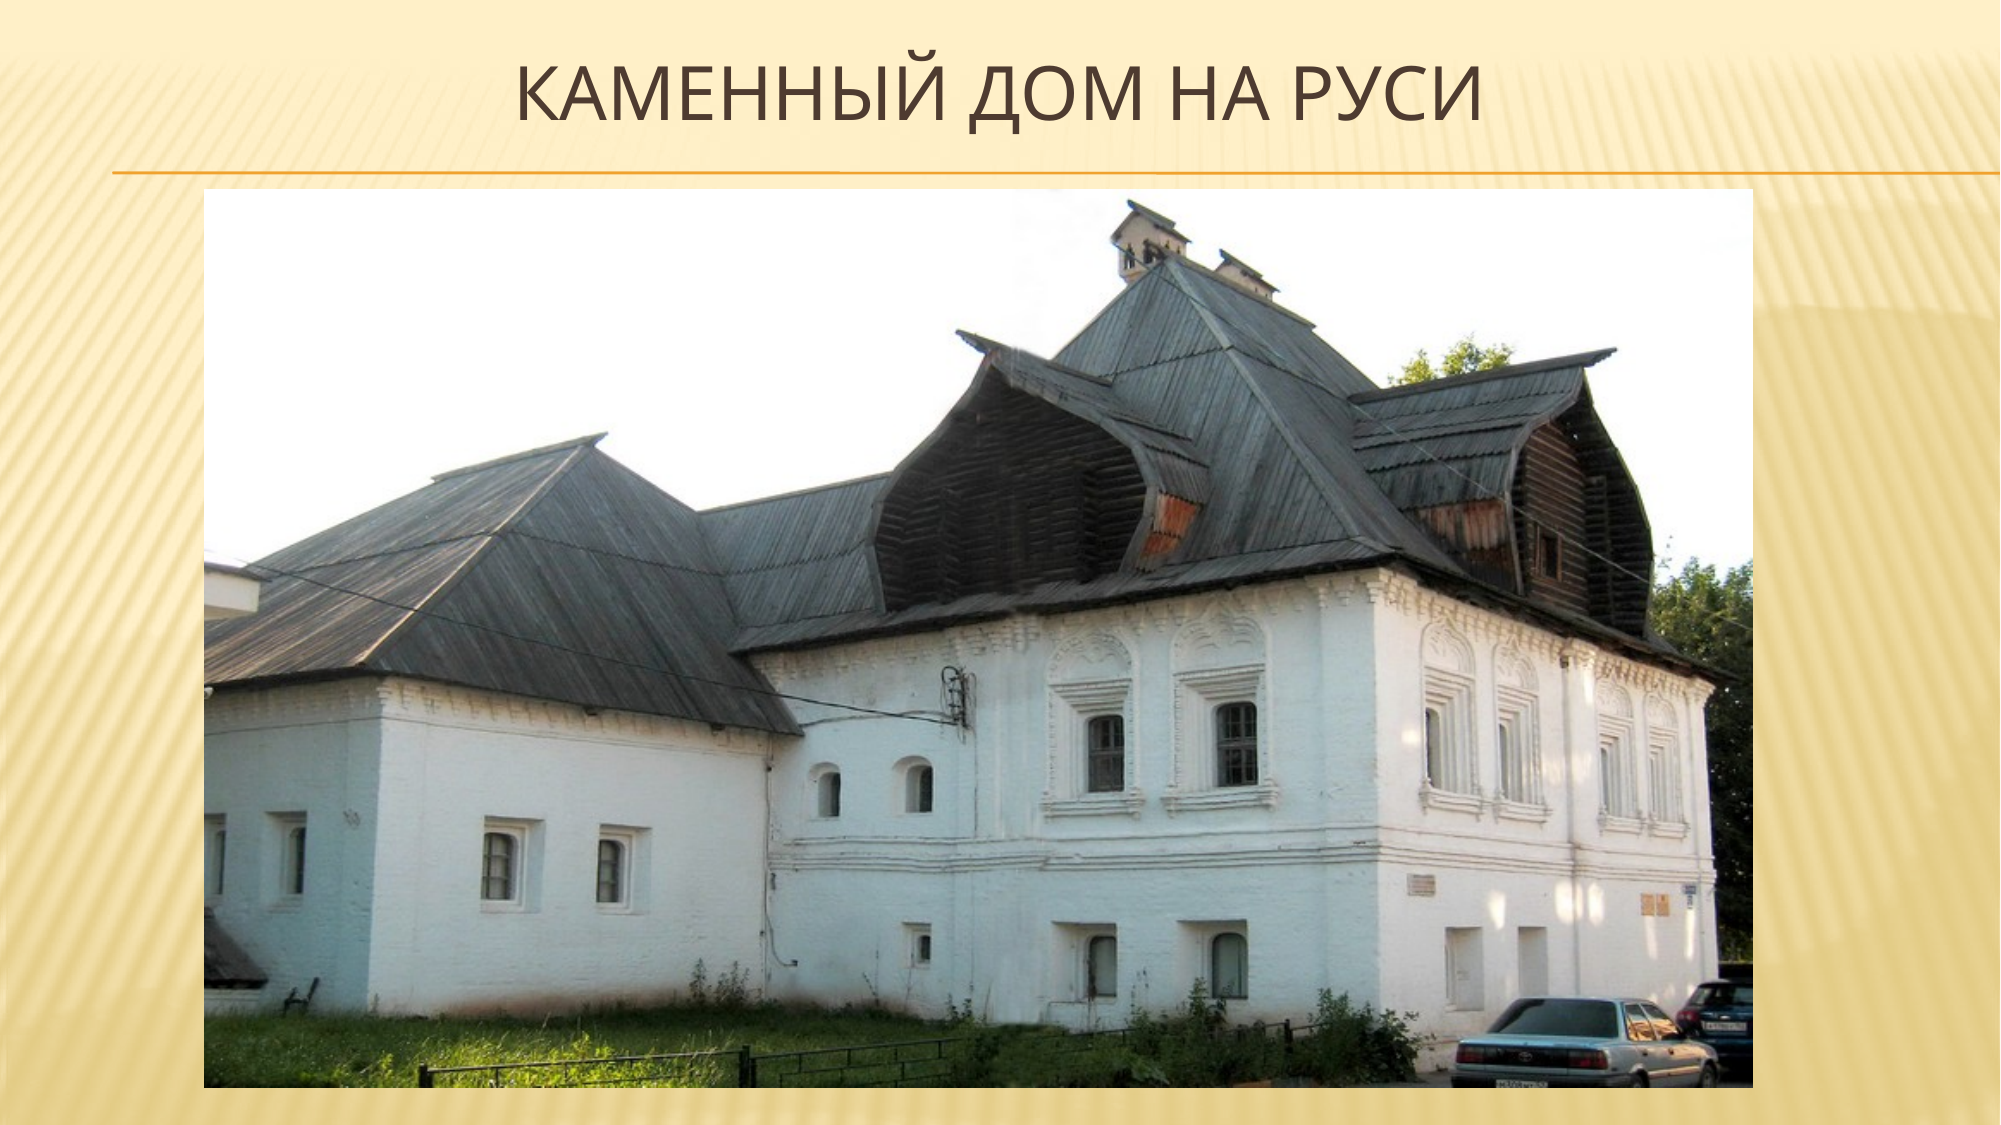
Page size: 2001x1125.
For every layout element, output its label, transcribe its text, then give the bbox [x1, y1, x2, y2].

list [204, 189, 1753, 1088]
title КАМЕННЫЙ ДОМ НА РУСИ [137, 24, 1863, 157]
